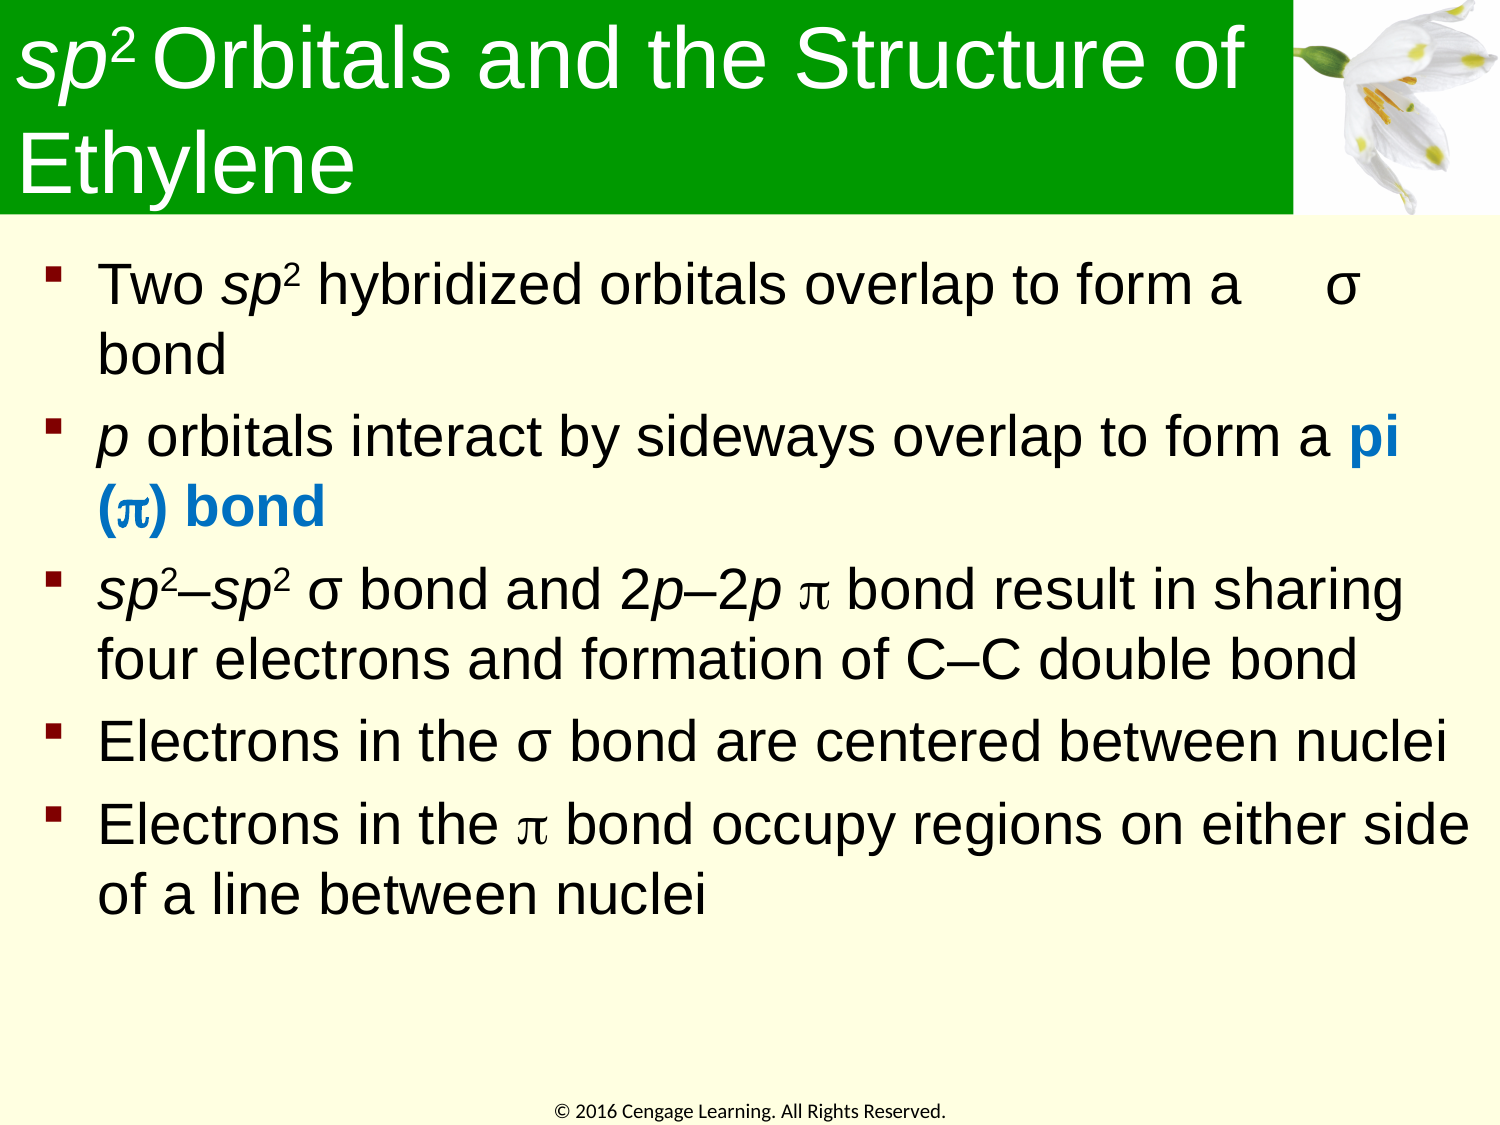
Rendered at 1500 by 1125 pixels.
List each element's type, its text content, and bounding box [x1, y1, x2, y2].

picture [1293, 0, 1500, 215]
title sp2 Orbitals and the Structure of Ethylene [0, 0, 1288, 213]
list Two sp2 hybridized orbitals overlap to form a σ bond p orbitals interact by sideways overlap to form a pi () bond sp2–sp2 σ bond and 2p–2p  bond result in sharing four electrons and formation of C–C double bond Electrons in the σ bond are centered between nuclei Electrons in the  bond occupy regions on either side of a line between nuclei [24, 237, 1500, 1063]
